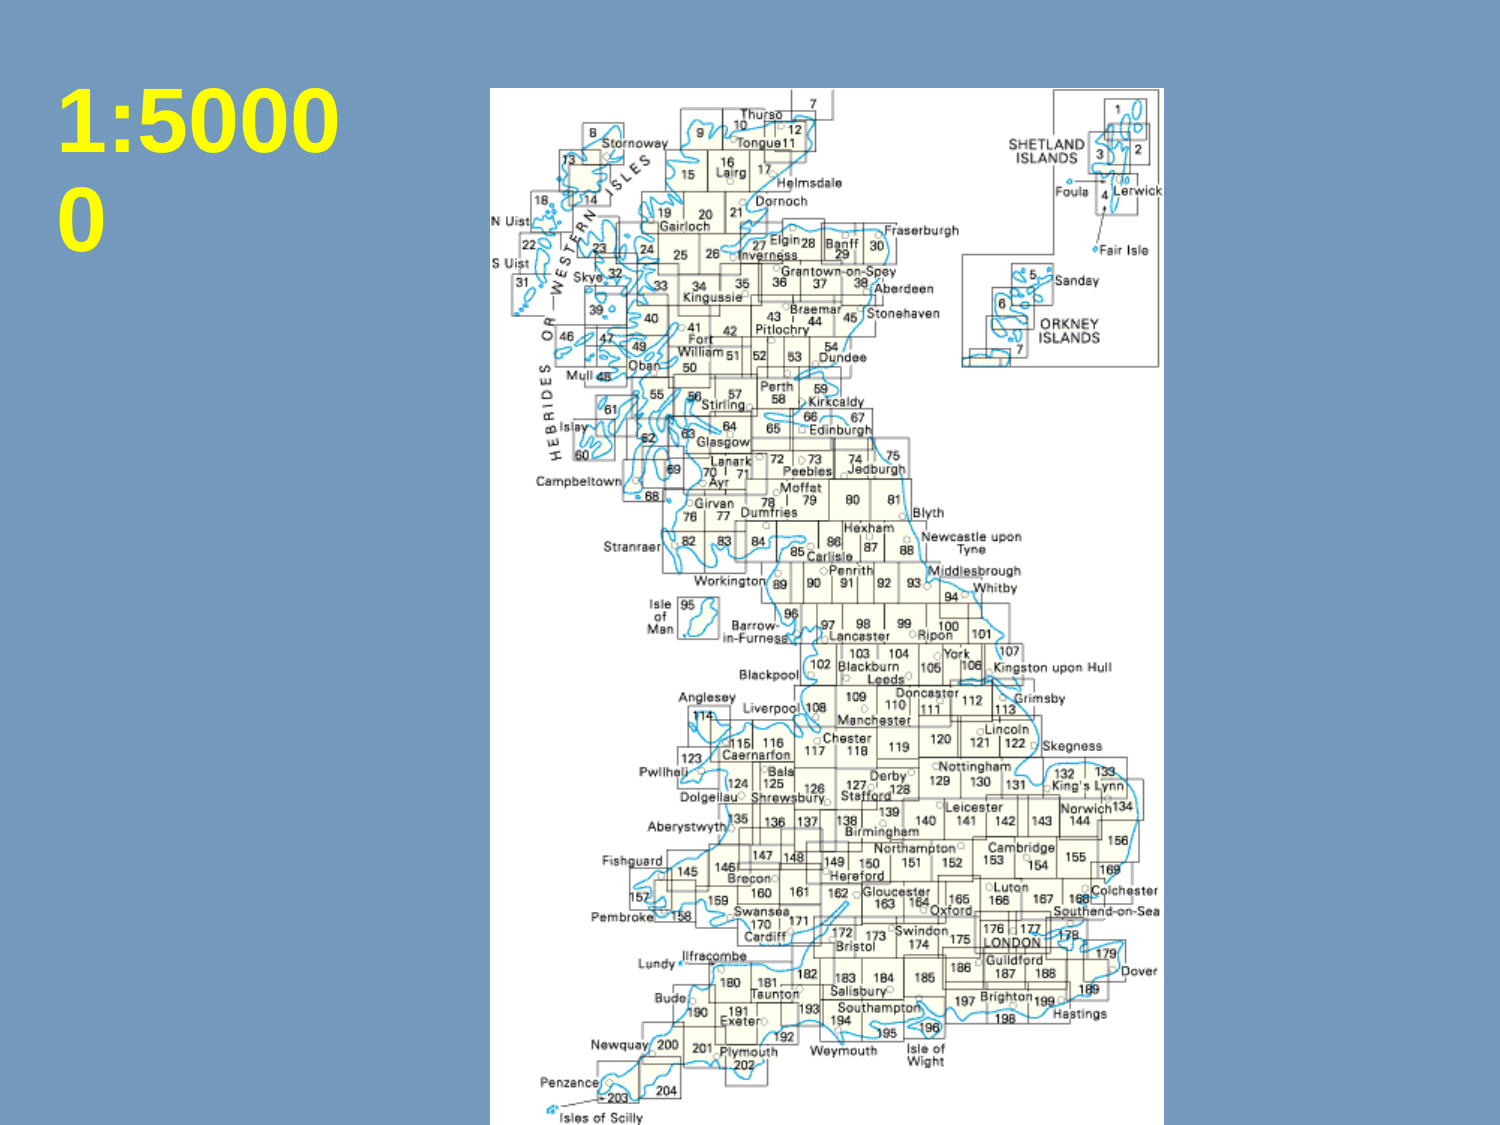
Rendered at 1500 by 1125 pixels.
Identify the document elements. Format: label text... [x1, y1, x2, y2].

title 1:50000 [41, 66, 408, 182]
picture [489, 87, 1164, 1125]
